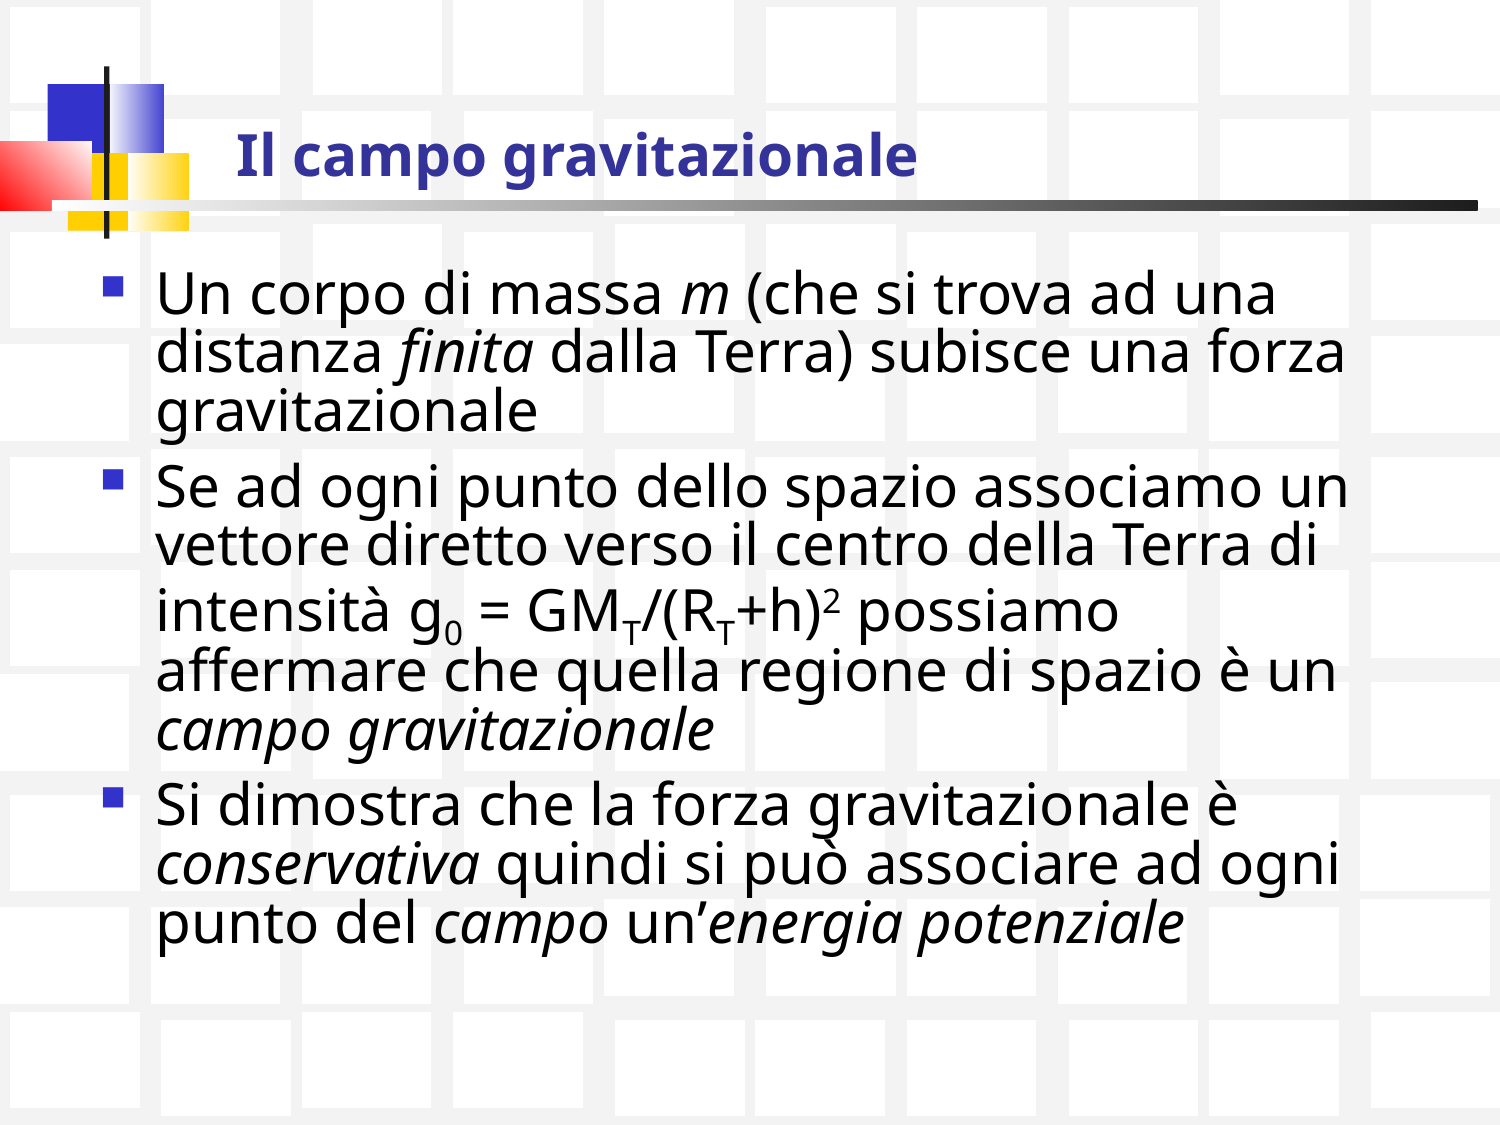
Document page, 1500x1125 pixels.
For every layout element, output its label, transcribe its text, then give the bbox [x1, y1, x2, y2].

list Un corpo di massa m (che si trova ad una distanza finita dalla Terra) subisce una forza gravitazionale Se ad ogni punto dello spazio associamo un vettore diretto verso il centro della Terra di intensità g0 = GMT/(RT+h)2 possiamo affermare che quella regione di spazio è un campo gravitazionale Si dimostra che la forza gravitazionale è conservativa quindi si può associare ad ogni punto del campo un’energia potenziale [100, 266, 1390, 981]
title Il campo gravitazionale [221, 35, 1500, 196]
picture [0, 0, 1500, 1125]
